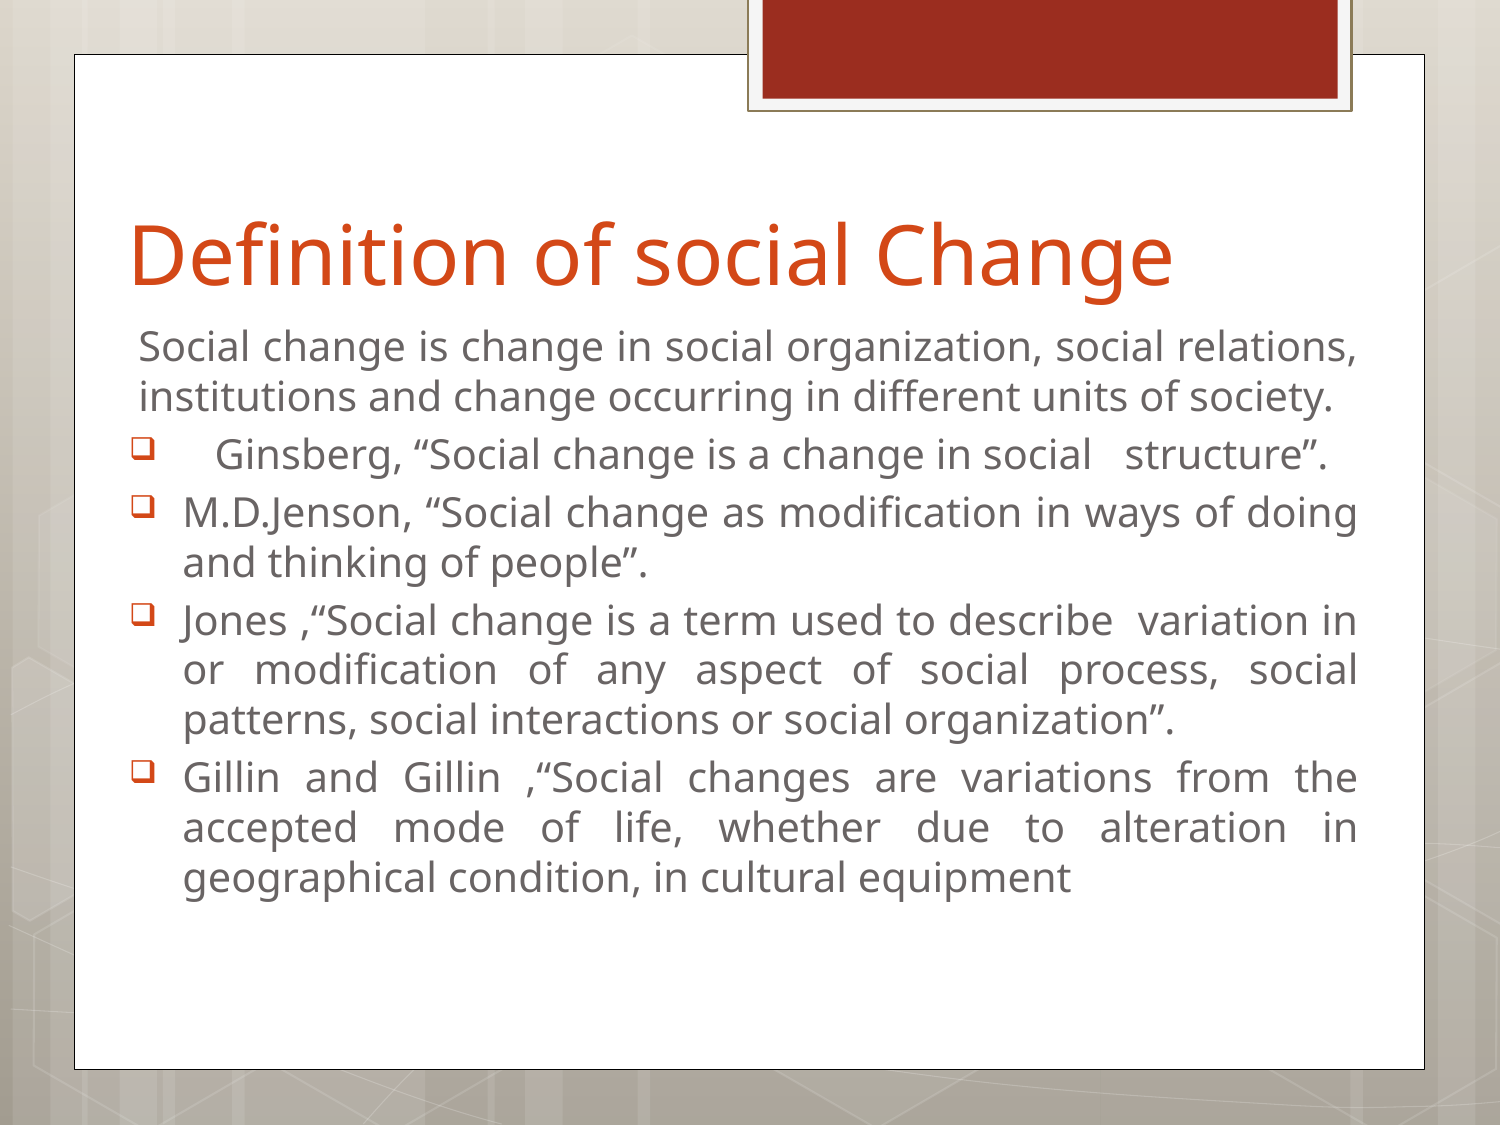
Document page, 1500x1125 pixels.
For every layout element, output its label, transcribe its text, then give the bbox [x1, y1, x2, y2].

title Definition of social Change [112, 137, 1455, 310]
list Social change is change in social organization, social relations, institutions and change occurring in different units of society. Ginsberg, “Social change is a change in social structure”. M.D.Jenson, “Social change as modification in ways of doing and thinking of people”. Jones ,“Social change is a term used to describe variation in or modification of any aspect of social process, social patterns, social interactions or social organization”. Gillin and Gillin ,“Social changes are variations from the accepted mode of life, whether due to alteration in geographical condition, in cultural equipment [112, 312, 1375, 976]
